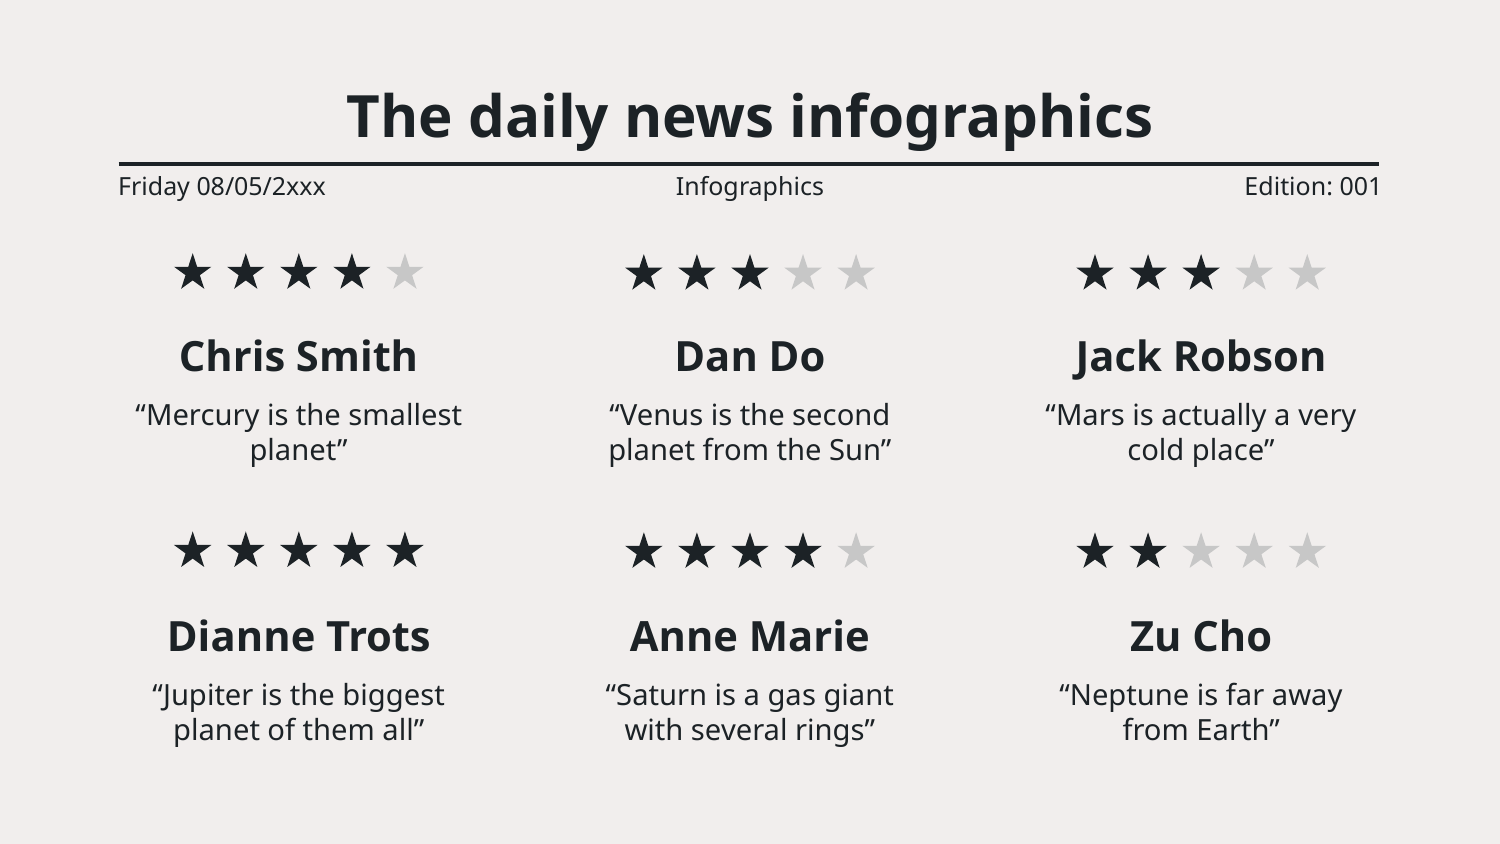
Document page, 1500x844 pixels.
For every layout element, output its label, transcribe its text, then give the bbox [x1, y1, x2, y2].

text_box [117, 323, 480, 470]
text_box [1076, 531, 1327, 569]
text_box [1076, 253, 1327, 290]
text_box Infographics [623, 171, 877, 200]
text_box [117, 603, 480, 750]
title The daily news infographics [120, 79, 1380, 149]
text_box Dan Do [569, 323, 931, 386]
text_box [624, 531, 876, 569]
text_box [1020, 603, 1383, 750]
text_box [173, 531, 424, 568]
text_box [624, 253, 876, 290]
text_box “Mars is actually a very cold place” [1020, 393, 1382, 470]
text_box Edition: 001 [1129, 171, 1383, 200]
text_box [568, 603, 931, 750]
text_box “Venus is the second planet from the Sun” [569, 393, 931, 470]
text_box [173, 252, 424, 290]
text_box Friday 08/05/2xxx [118, 171, 371, 200]
text_box Jack Robson [1020, 323, 1382, 386]
